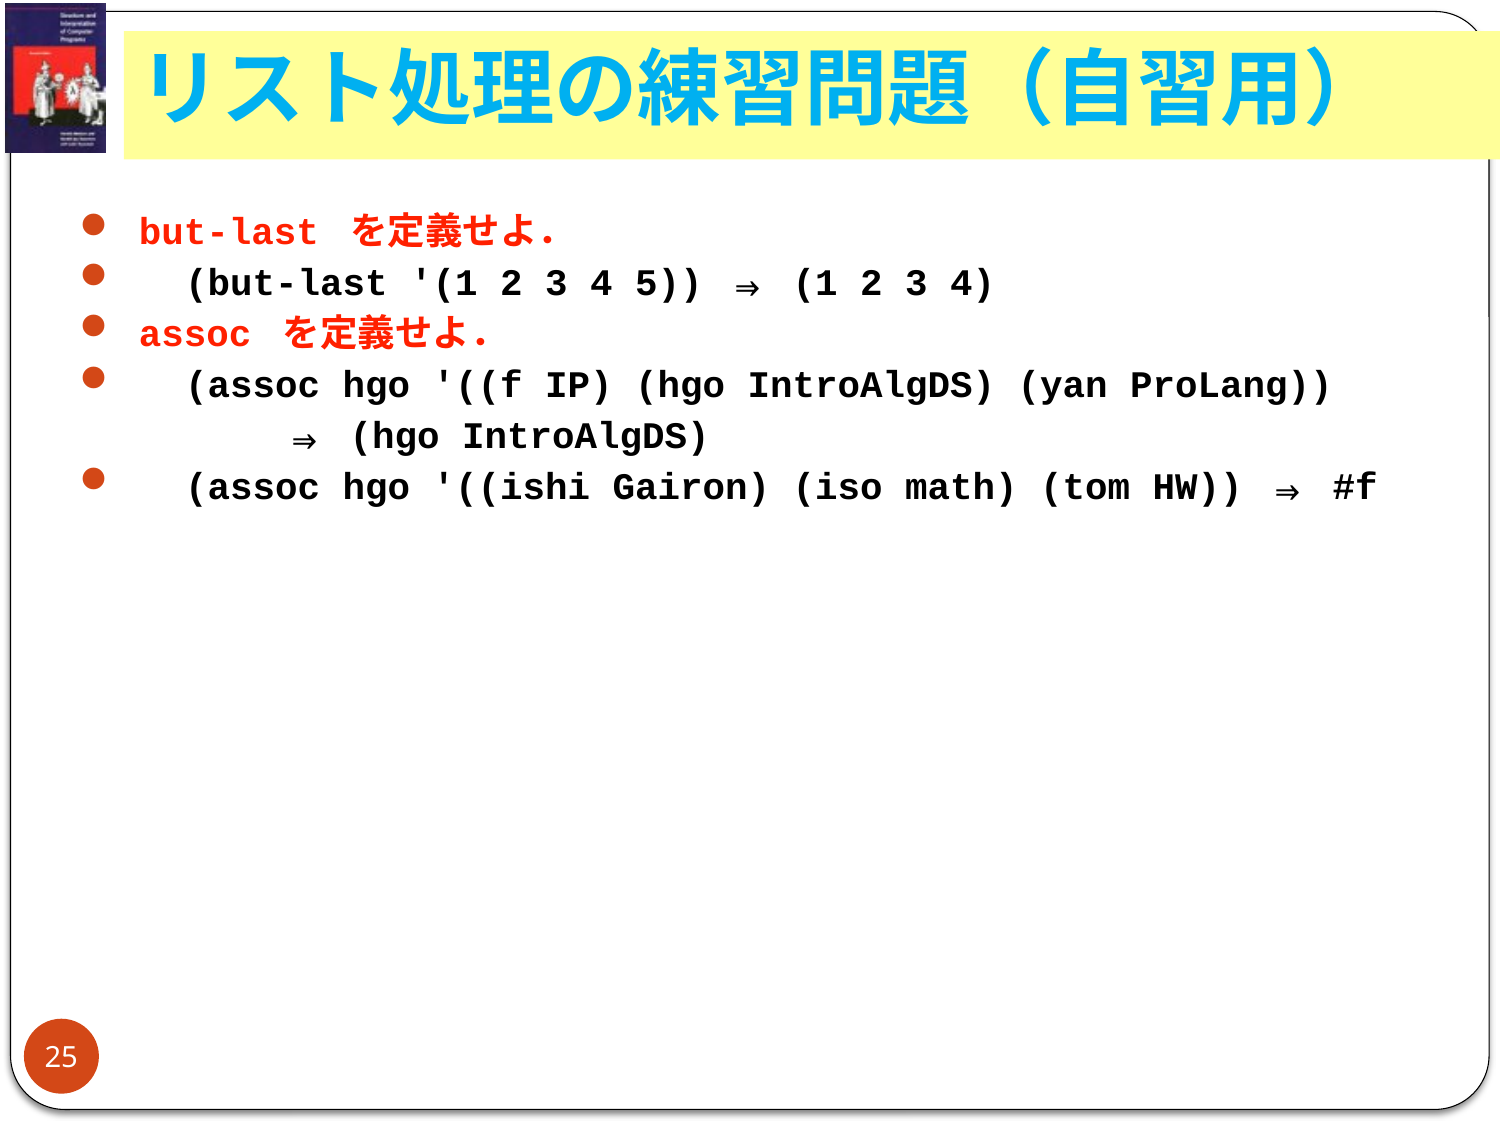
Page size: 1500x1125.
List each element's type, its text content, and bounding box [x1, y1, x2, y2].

slide_number 25 [23, 1018, 64, 1094]
picture [5, 2, 106, 153]
title リスト処理の練習問題（自習用） [123, 31, 1500, 160]
list but-last を定義せよ． (but-last '(1 2 3 4 5)) ⇒ (1 2 3 4) assoc を定義せよ． (assoc hgo '((f IP) (hgo IntroAlgDS) (yan ProLang)) ⇒ (hgo IntroAlgDS) (assoc hgo '((ishi Gairon) (iso math) (tom HW)) ⇒ #f [64, 208, 1447, 1106]
